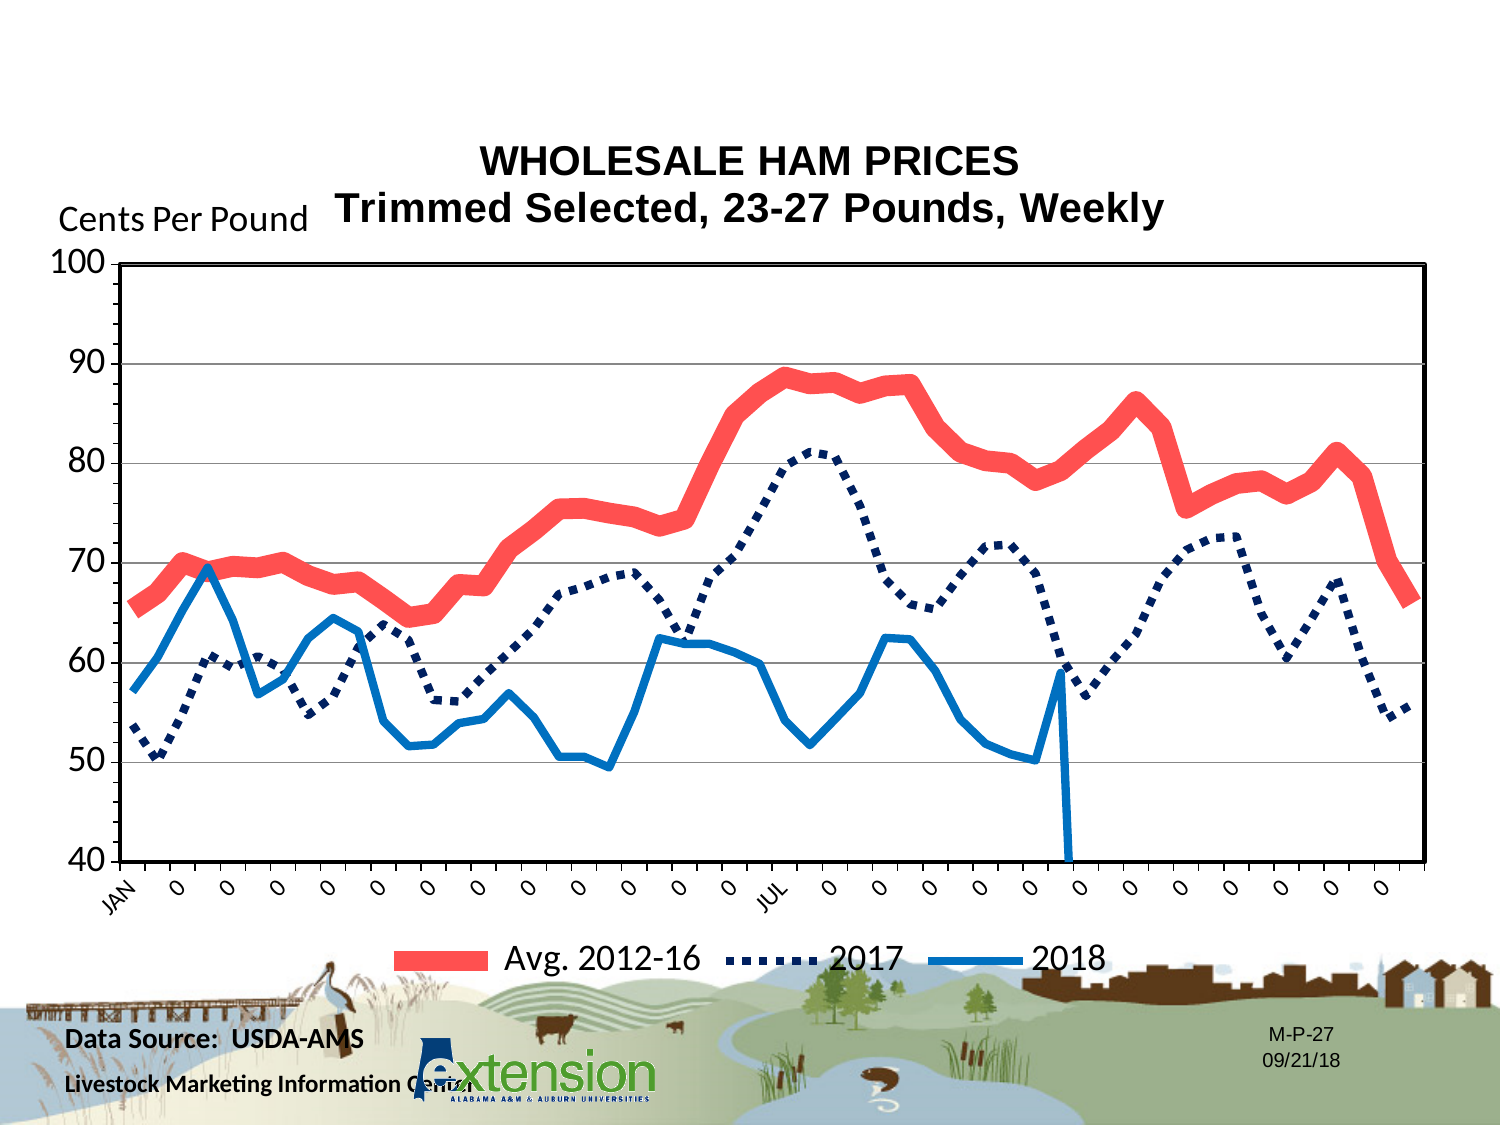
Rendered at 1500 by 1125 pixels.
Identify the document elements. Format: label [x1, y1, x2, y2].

chart [24, 99, 1476, 988]
picture [0, 951, 1500, 1125]
